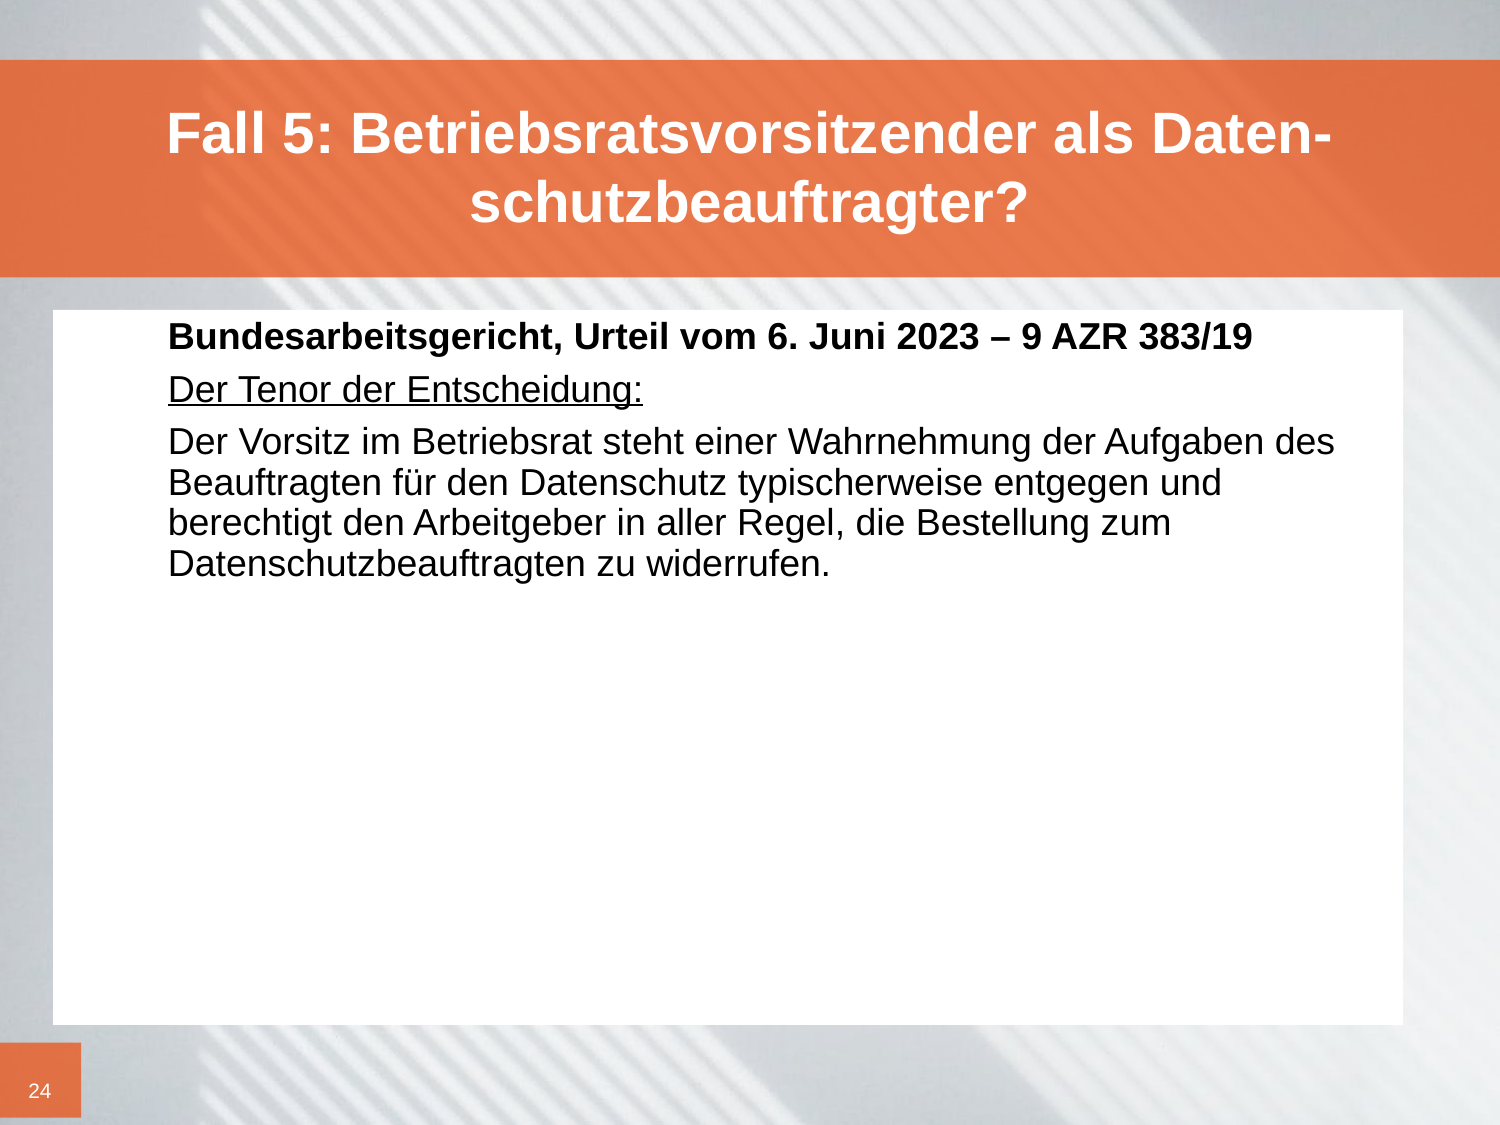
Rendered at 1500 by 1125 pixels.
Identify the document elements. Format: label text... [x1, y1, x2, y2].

title Fall 5: Betriebsratsvorsitzender als Daten- schutzbeauftragter? [0, 59, 1500, 278]
picture [0, 0, 1500, 59]
picture [0, 278, 1500, 1125]
list Bundesarbeitsgericht, Urteil vom 6. Juni 2023 – 9 AZR 383/19 Der Tenor der Entscheidung: Der Vorsitz im Betriebsrat steht einer Wahrnehmung der Aufgaben des Beauftragten für den Datenschutz typischerweise entgegen und berechtigt den Arbeitgeber in aller Regel, die Bestellung zum Datenschutzbeauftragten zu widerrufen. [53, 309, 1404, 1025]
